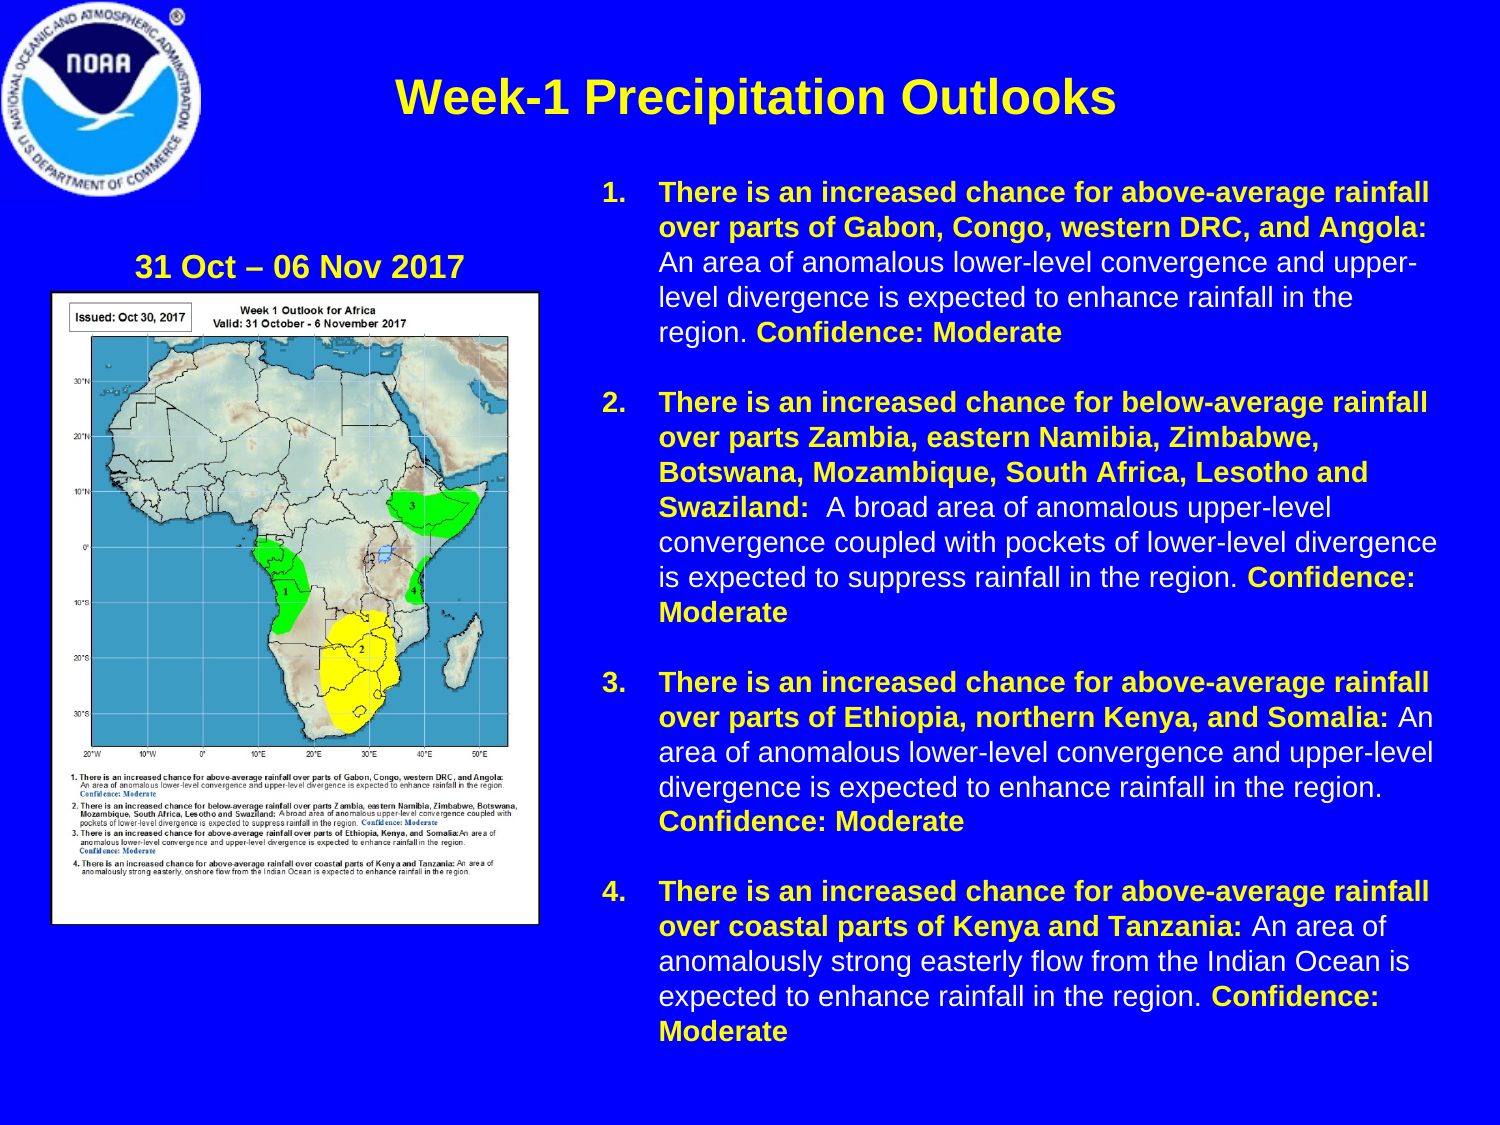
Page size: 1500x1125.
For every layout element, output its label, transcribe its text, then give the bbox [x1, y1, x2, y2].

picture [0, 0, 200, 200]
text_box There is an increased chance for above-average rainfall over parts of Gabon, Congo, western DRC, and Angola: An area of anomalous lower-level convergence and upper-level divergence is expected to enhance rainfall in the region. Confidence: Moderate There is an increased chance for below-average rainfall over parts Zambia, eastern Namibia, Zimbabwe, Botswana, Mozambique, South Africa, Lesotho and Swaziland: A broad area of anomalous upper-level convergence coupled with pockets of lower-level divergence is expected to suppress rainfall in the region. Confidence: Moderate There is an increased chance for above-average rainfall over parts of Ethiopia, northern Kenya, and Somalia: An area of anomalous lower-level convergence and upper-level divergence is expected to enhance rainfall in the region. Confidence: Moderate There is an increased chance for above-average rainfall over coastal parts of Kenya and Tanzania: An area of anomalously strong easterly flow from the Indian Ocean is expected to enhance rainfall in the region. Confidence: Moderate [587, 165, 1466, 1056]
text_box 31 Oct – 06 Nov 2017 [38, 237, 563, 293]
text_box Week-1 Precipitation Outlooks [124, 49, 1388, 200]
picture [49, 291, 540, 925]
